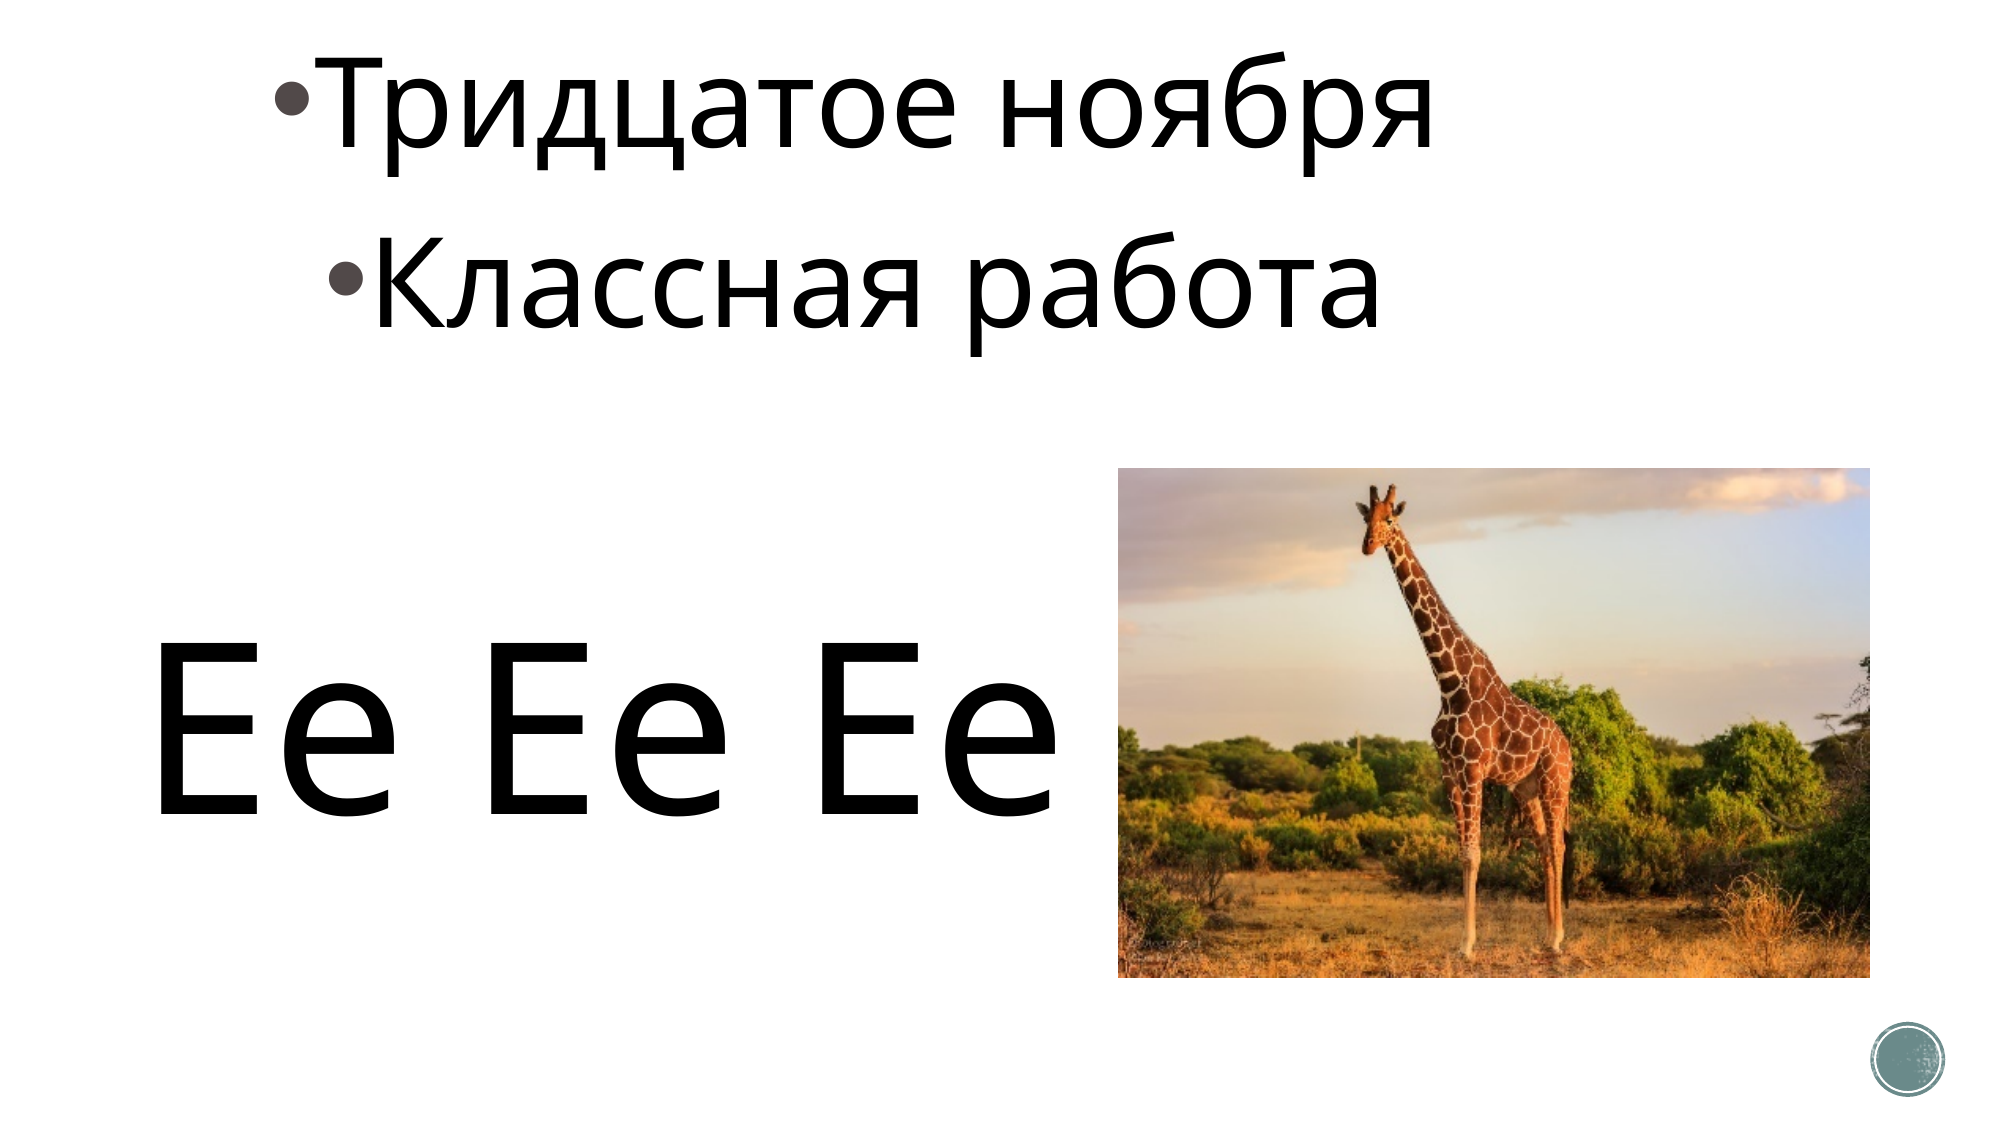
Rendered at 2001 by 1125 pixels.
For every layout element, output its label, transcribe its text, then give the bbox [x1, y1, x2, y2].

picture [1118, 468, 1870, 978]
text_box Тридцатое ноября Классная работа Ее Ее Ее [123, 0, 1590, 1057]
